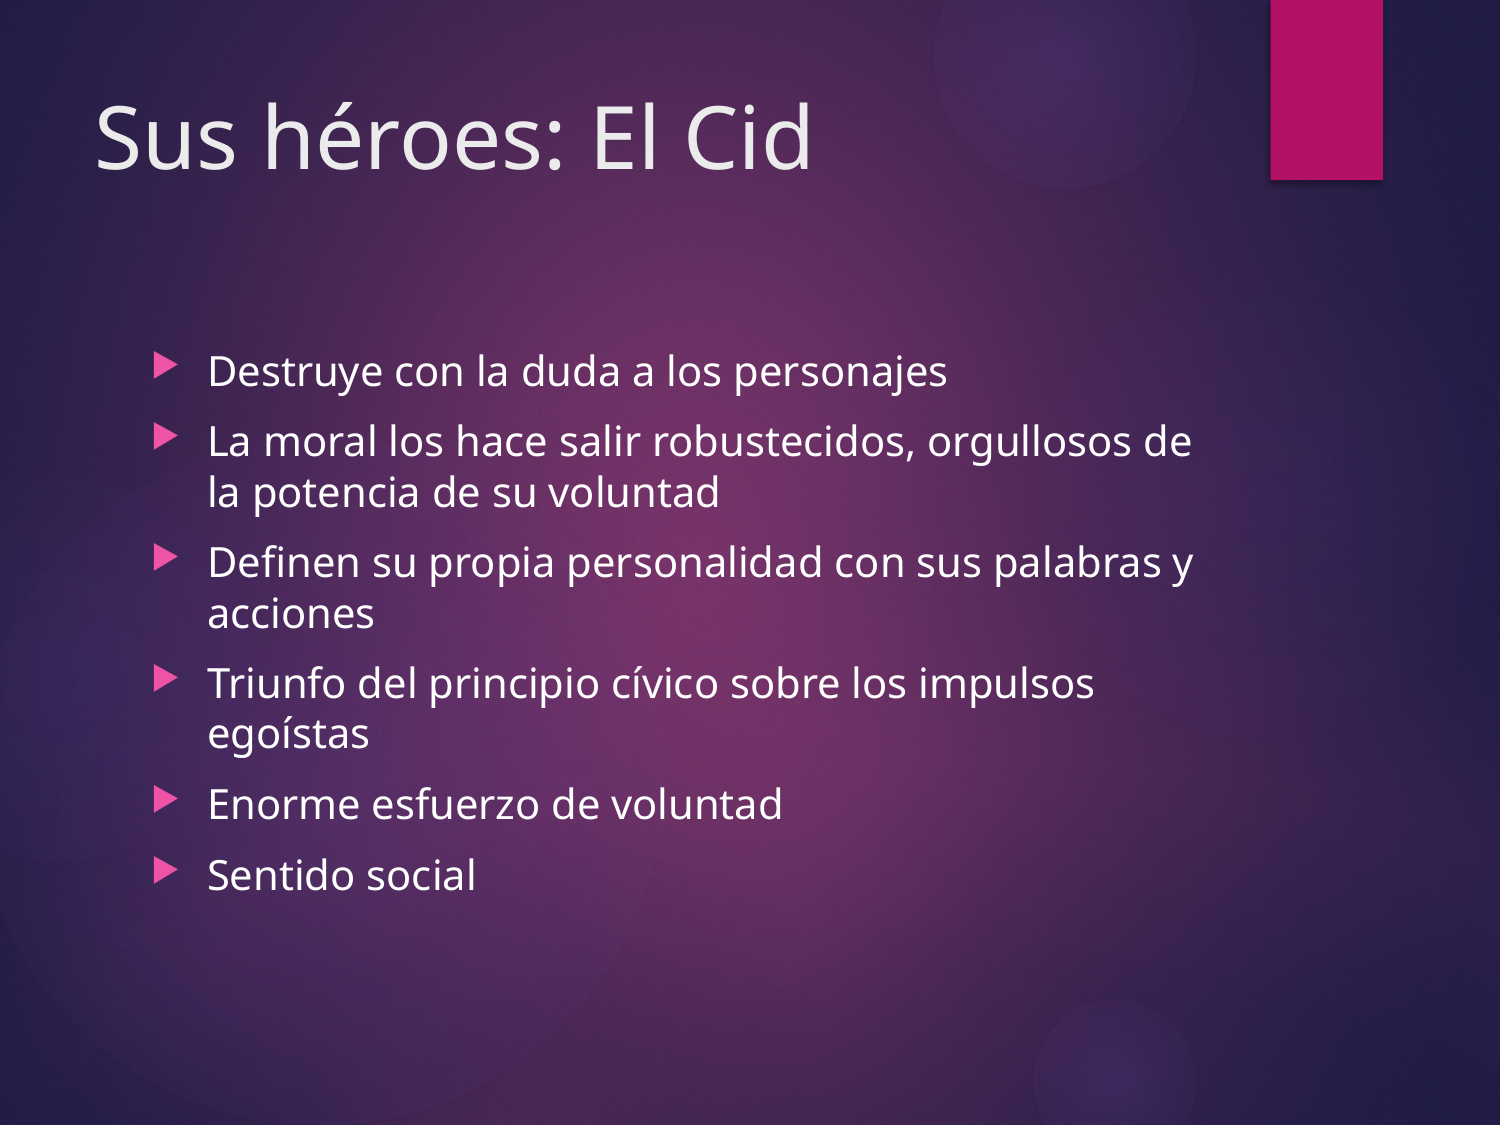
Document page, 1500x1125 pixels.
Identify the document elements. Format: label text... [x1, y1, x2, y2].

title Sus héroes: El Cid [79, 74, 1237, 304]
list Destruye con la duda a los personajes La moral los hace salir robustecidos, orgullosos de la potencia de su voluntad Definen su propia personalidad con sus palabras y acciones Triunfo del principio cívico sobre los impulsos egoístas Enorme esfuerzo de voluntad Sentido social [135, 336, 1237, 1025]
